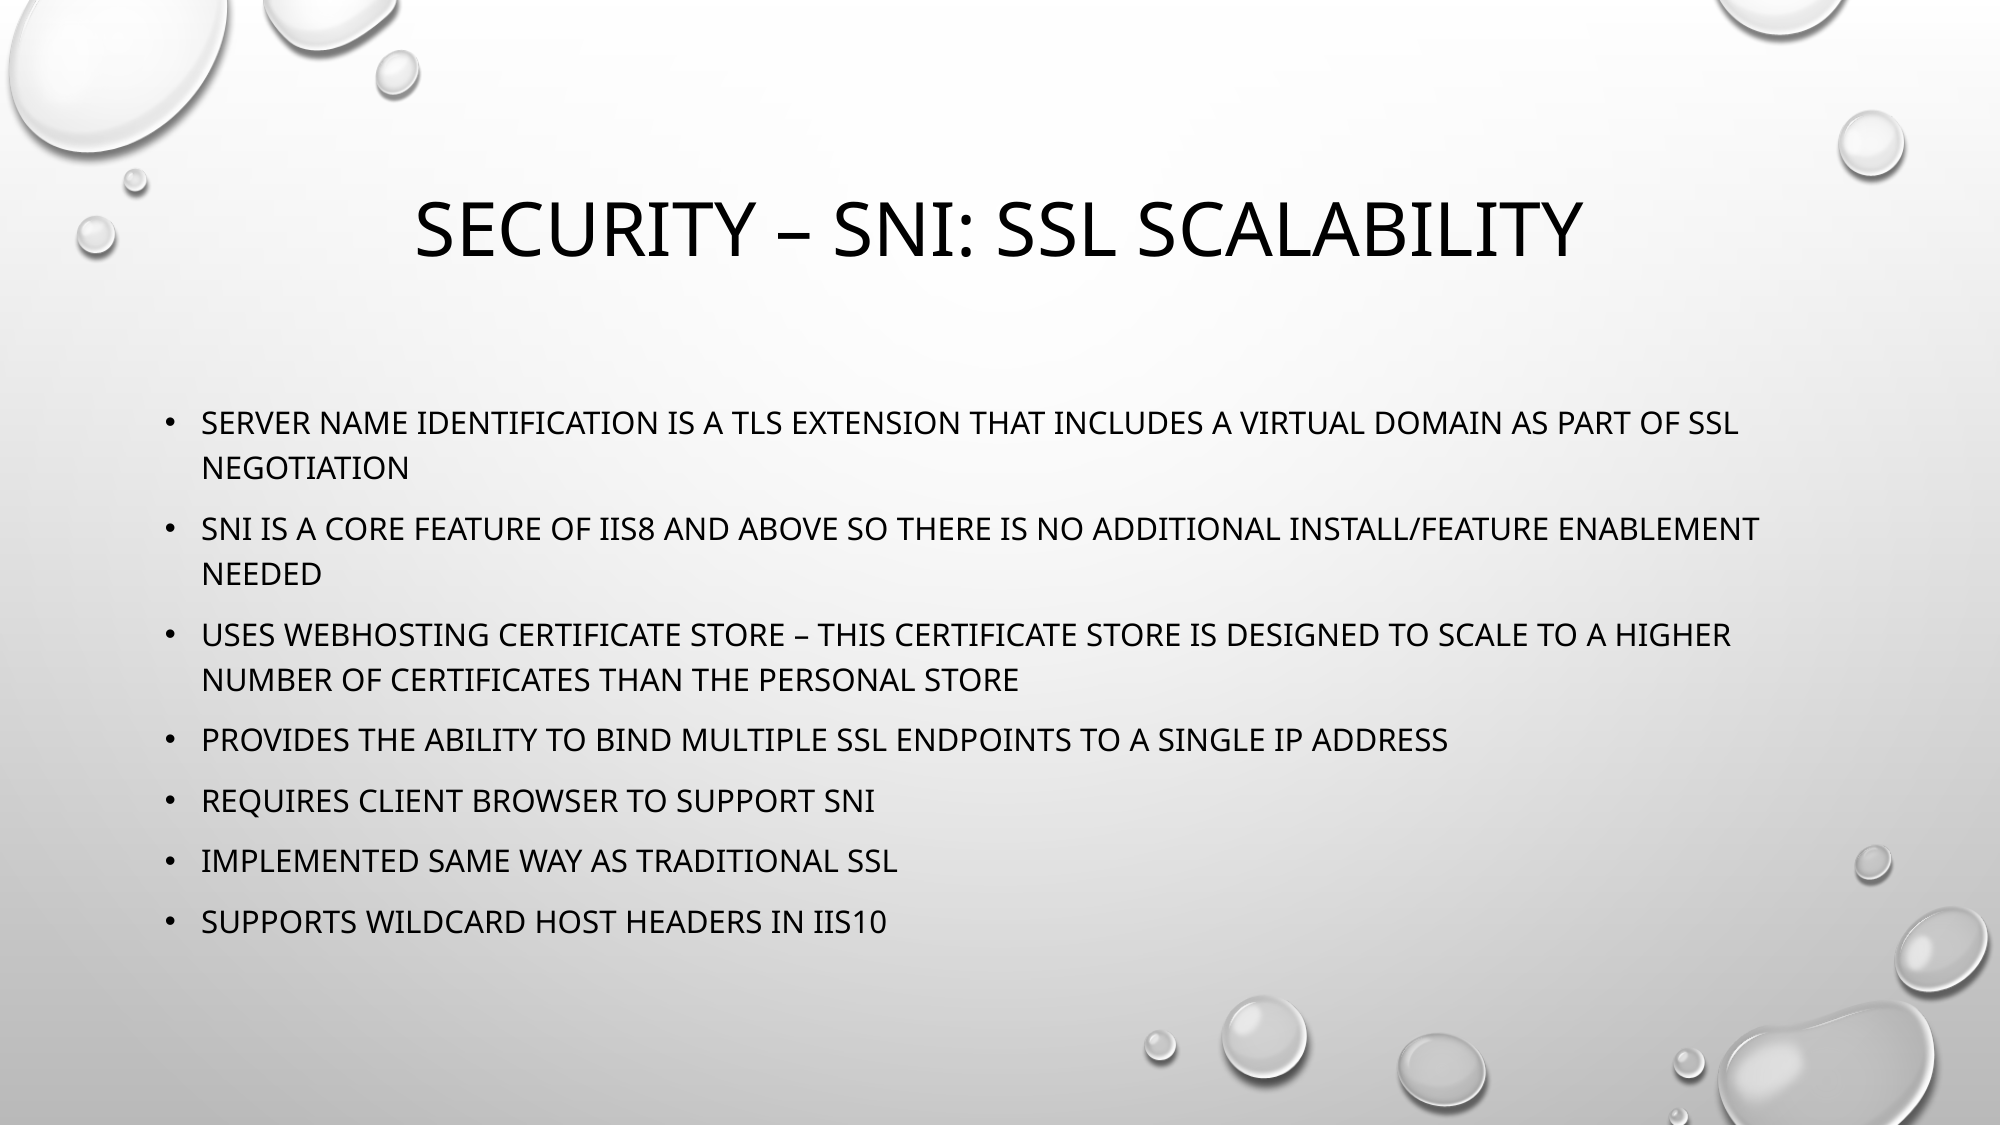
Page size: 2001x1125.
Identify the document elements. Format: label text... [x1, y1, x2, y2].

list Server Name Identification is a TLS extension that includes a virtual domain as part of SSL negotiation SNI is a core feature of IIS8 and above so there is no additional install/feature enablement needed Uses WebHosting certificate store – this certificate store is designed to scale to a higher number of certificates than the personal store Provides the ability to bind multiple SSL endpoints to a single IP address Requires client browser to support SNI Implemented same way as traditional SSL Supports wildcard host headers in IIS10 [149, 388, 1850, 950]
title Security – SNI: SSL Scalability [149, 101, 1851, 364]
picture [0, 0, 2000, 1125]
